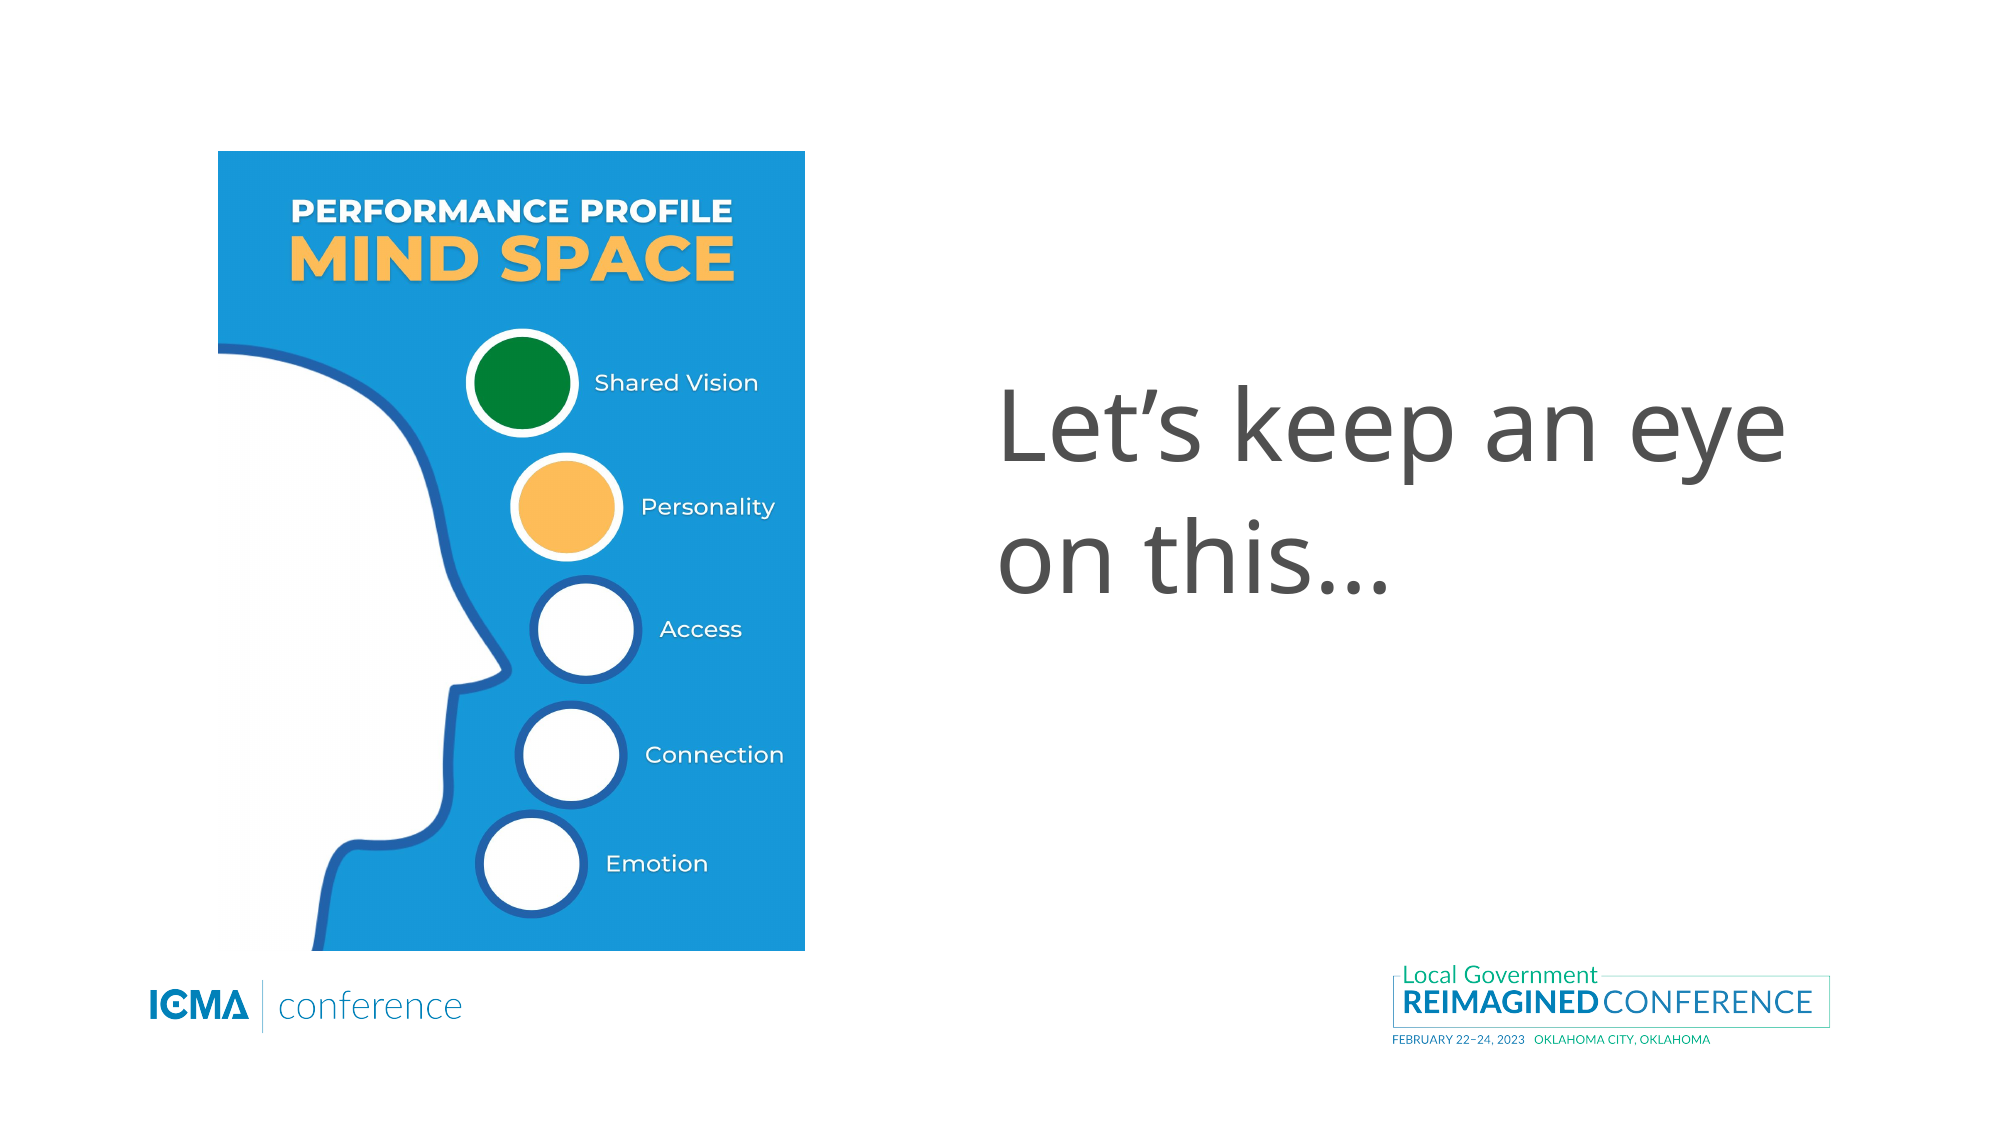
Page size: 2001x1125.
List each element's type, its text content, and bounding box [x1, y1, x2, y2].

picture [150, 974, 465, 1039]
picture [218, 151, 805, 951]
list Let’s keep an eye on this… [980, 349, 1811, 838]
picture [1371, 944, 1851, 1070]
